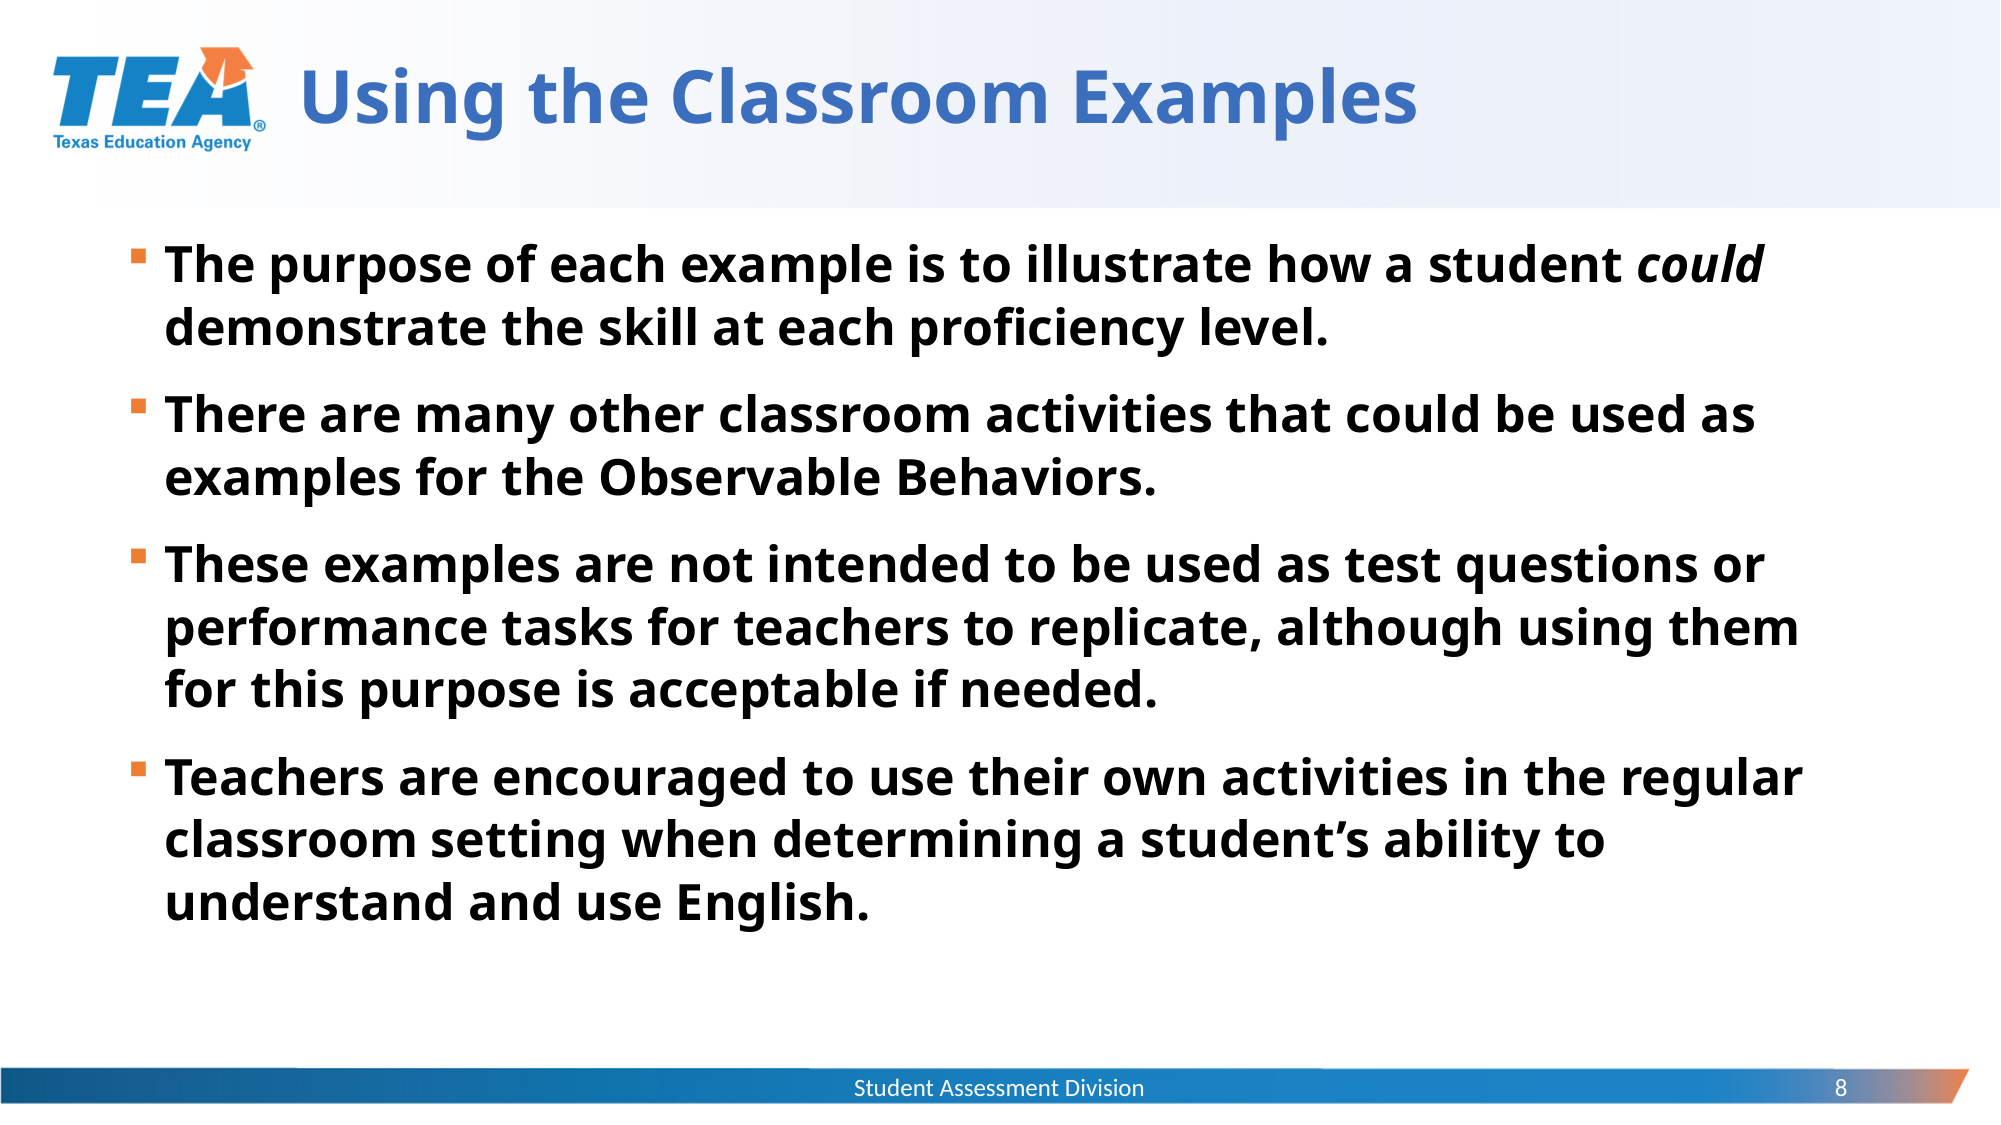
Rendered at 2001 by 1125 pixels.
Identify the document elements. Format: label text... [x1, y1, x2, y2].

title Using the Classroom Examples [282, 41, 1437, 158]
slide_number 8 [1412, 1071, 1863, 1103]
list The purpose of each example is to illustrate how a student could demonstrate the skill at each proficiency level. There are many other classroom activities that could be used as examples for the Observable Behaviors. These examples are not intended to be used as test questions or performance tasks for teachers to replicate, although using them for this purpose is acceptable if needed. Teachers are encouraged to use their own activities in the regular classroom setting when determining a student’s ability to understand and use English. [112, 222, 1888, 1000]
footer Student Assessment Division [662, 1071, 1338, 1103]
picture [0, 0, 2001, 1125]
